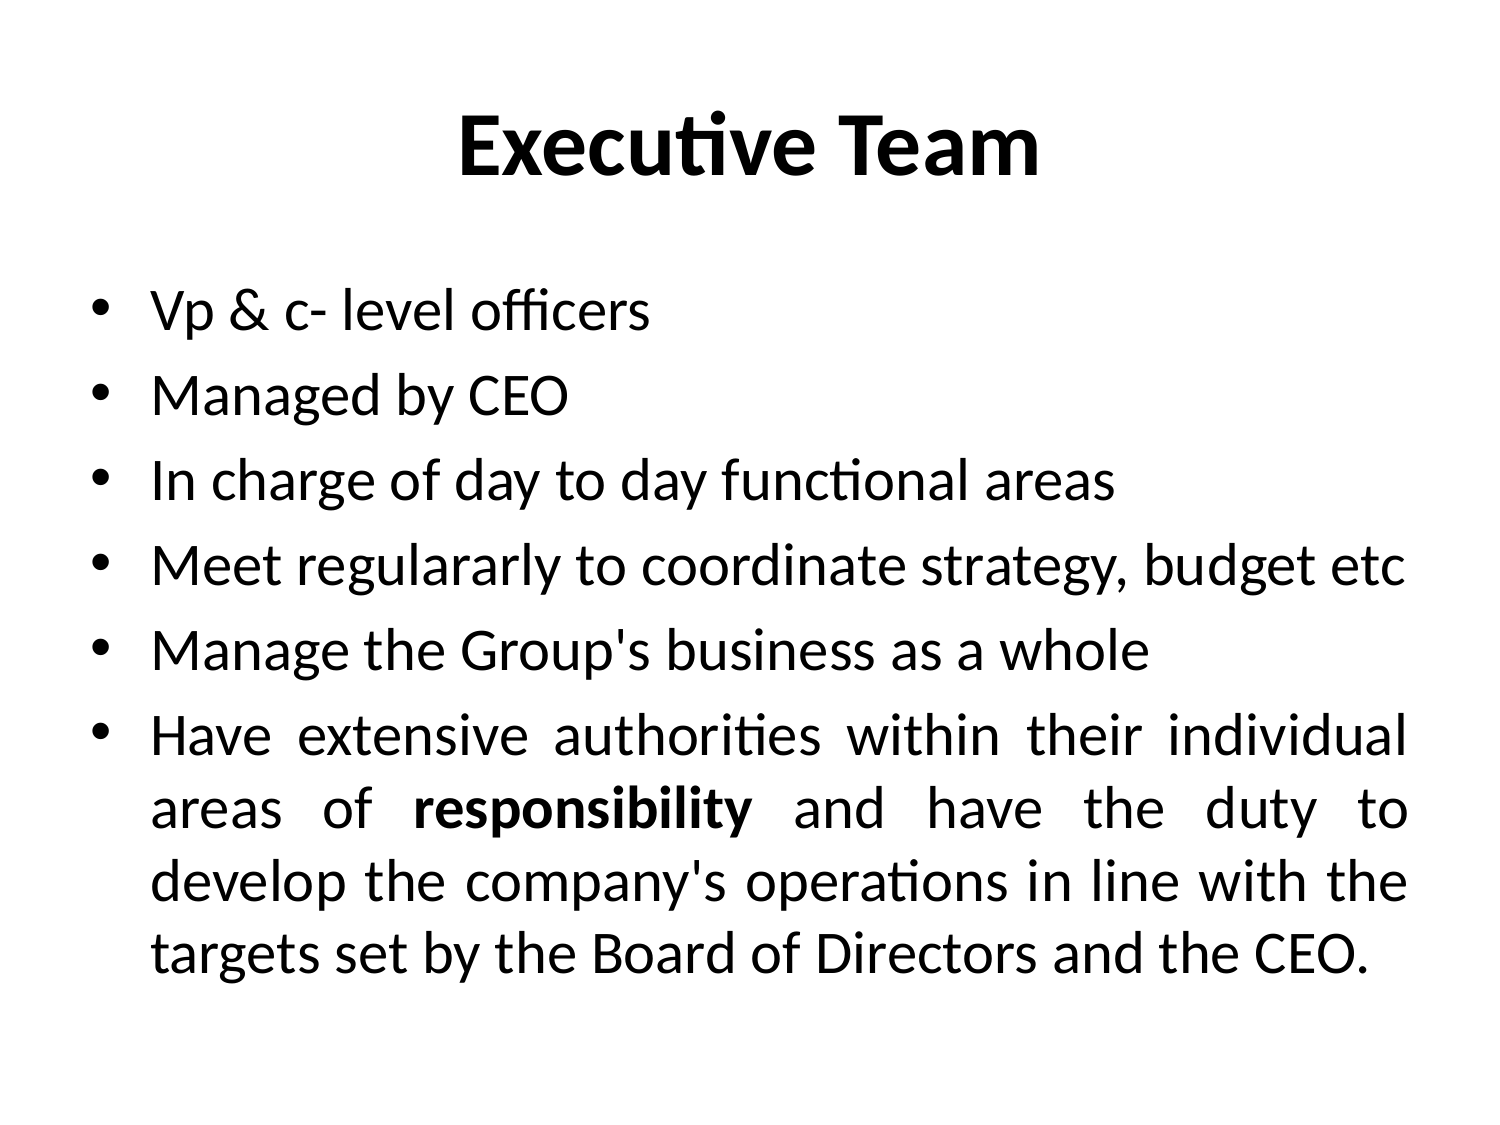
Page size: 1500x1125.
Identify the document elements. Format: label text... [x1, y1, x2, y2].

title Executive Team [75, 45, 1425, 233]
list Vp & c- level officers Managed by CEO In charge of day to day functional areas Meet regulararly to coordinate strategy, budget etc Manage the Group's business as a whole Have extensive authorities within their individual areas of responsibility and have the duty to develop the company's operations in line with the targets set by the Board of Directors and the CEO. [75, 262, 1425, 1005]
